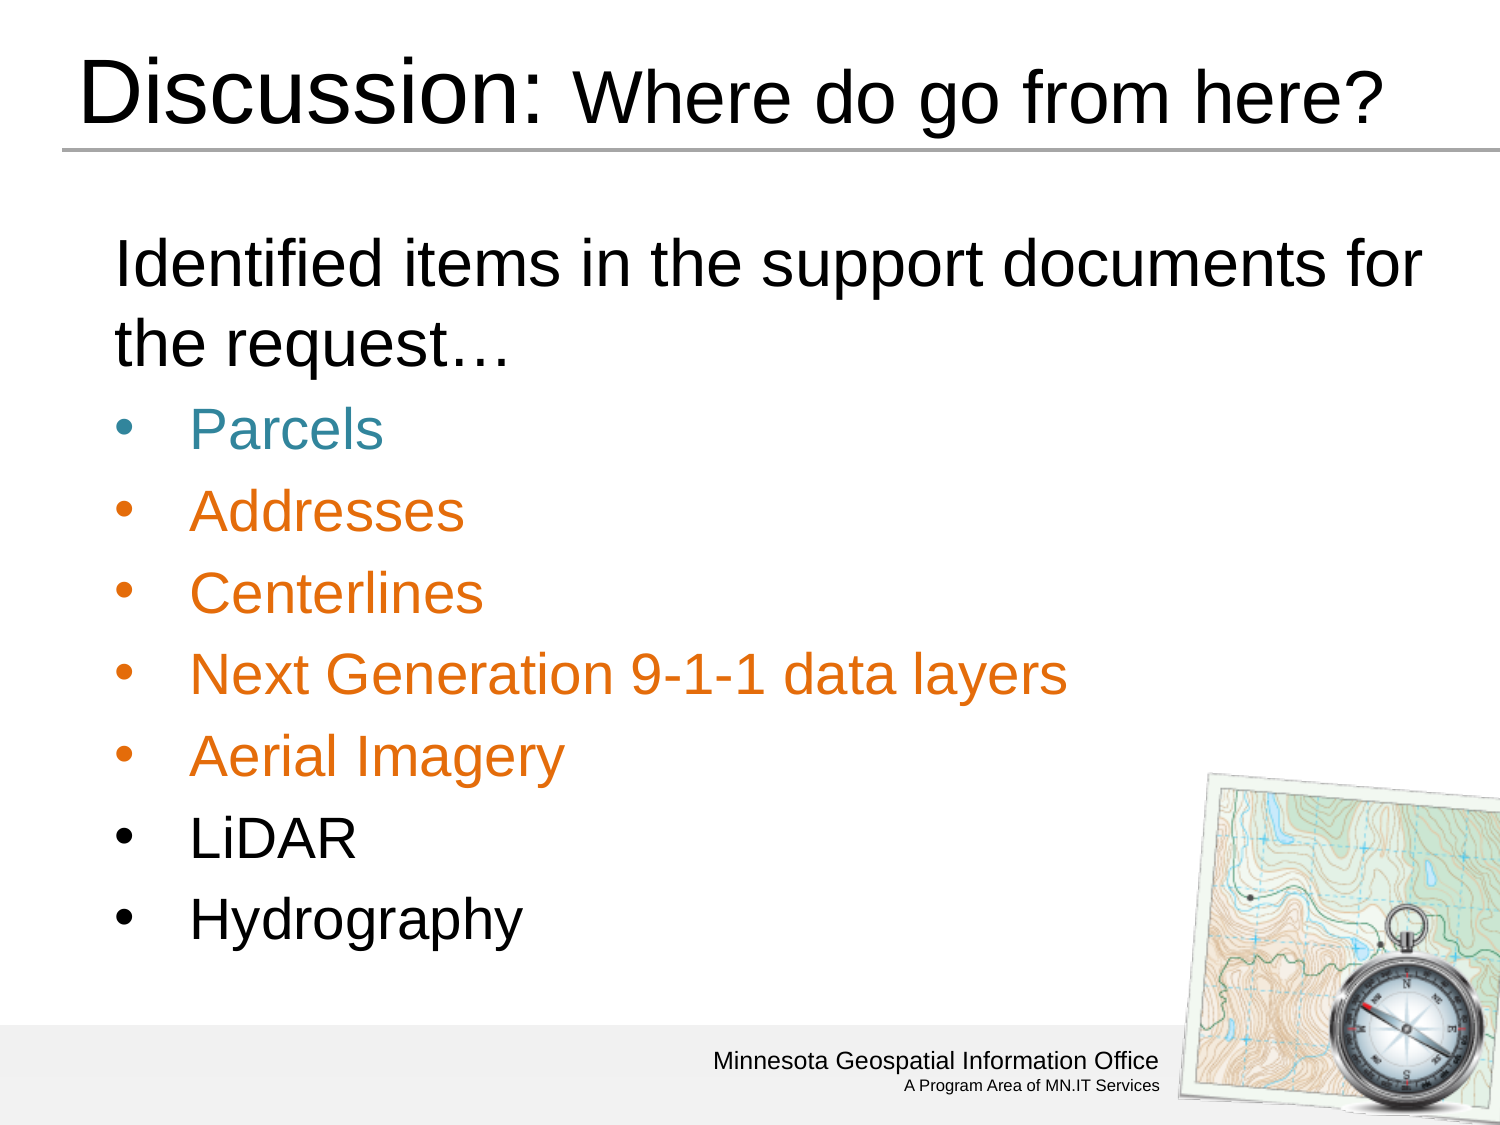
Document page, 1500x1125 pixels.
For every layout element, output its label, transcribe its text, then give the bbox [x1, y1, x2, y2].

title Discussion: Where do go from here? [62, 24, 1450, 141]
picture [1166, 760, 1500, 1125]
list Identified items in the support documents for the request… Parcels Addresses Centerlines Next Generation 9-1-1 data layers Aerial Imagery LiDAR Hydrography [99, 212, 1475, 1025]
